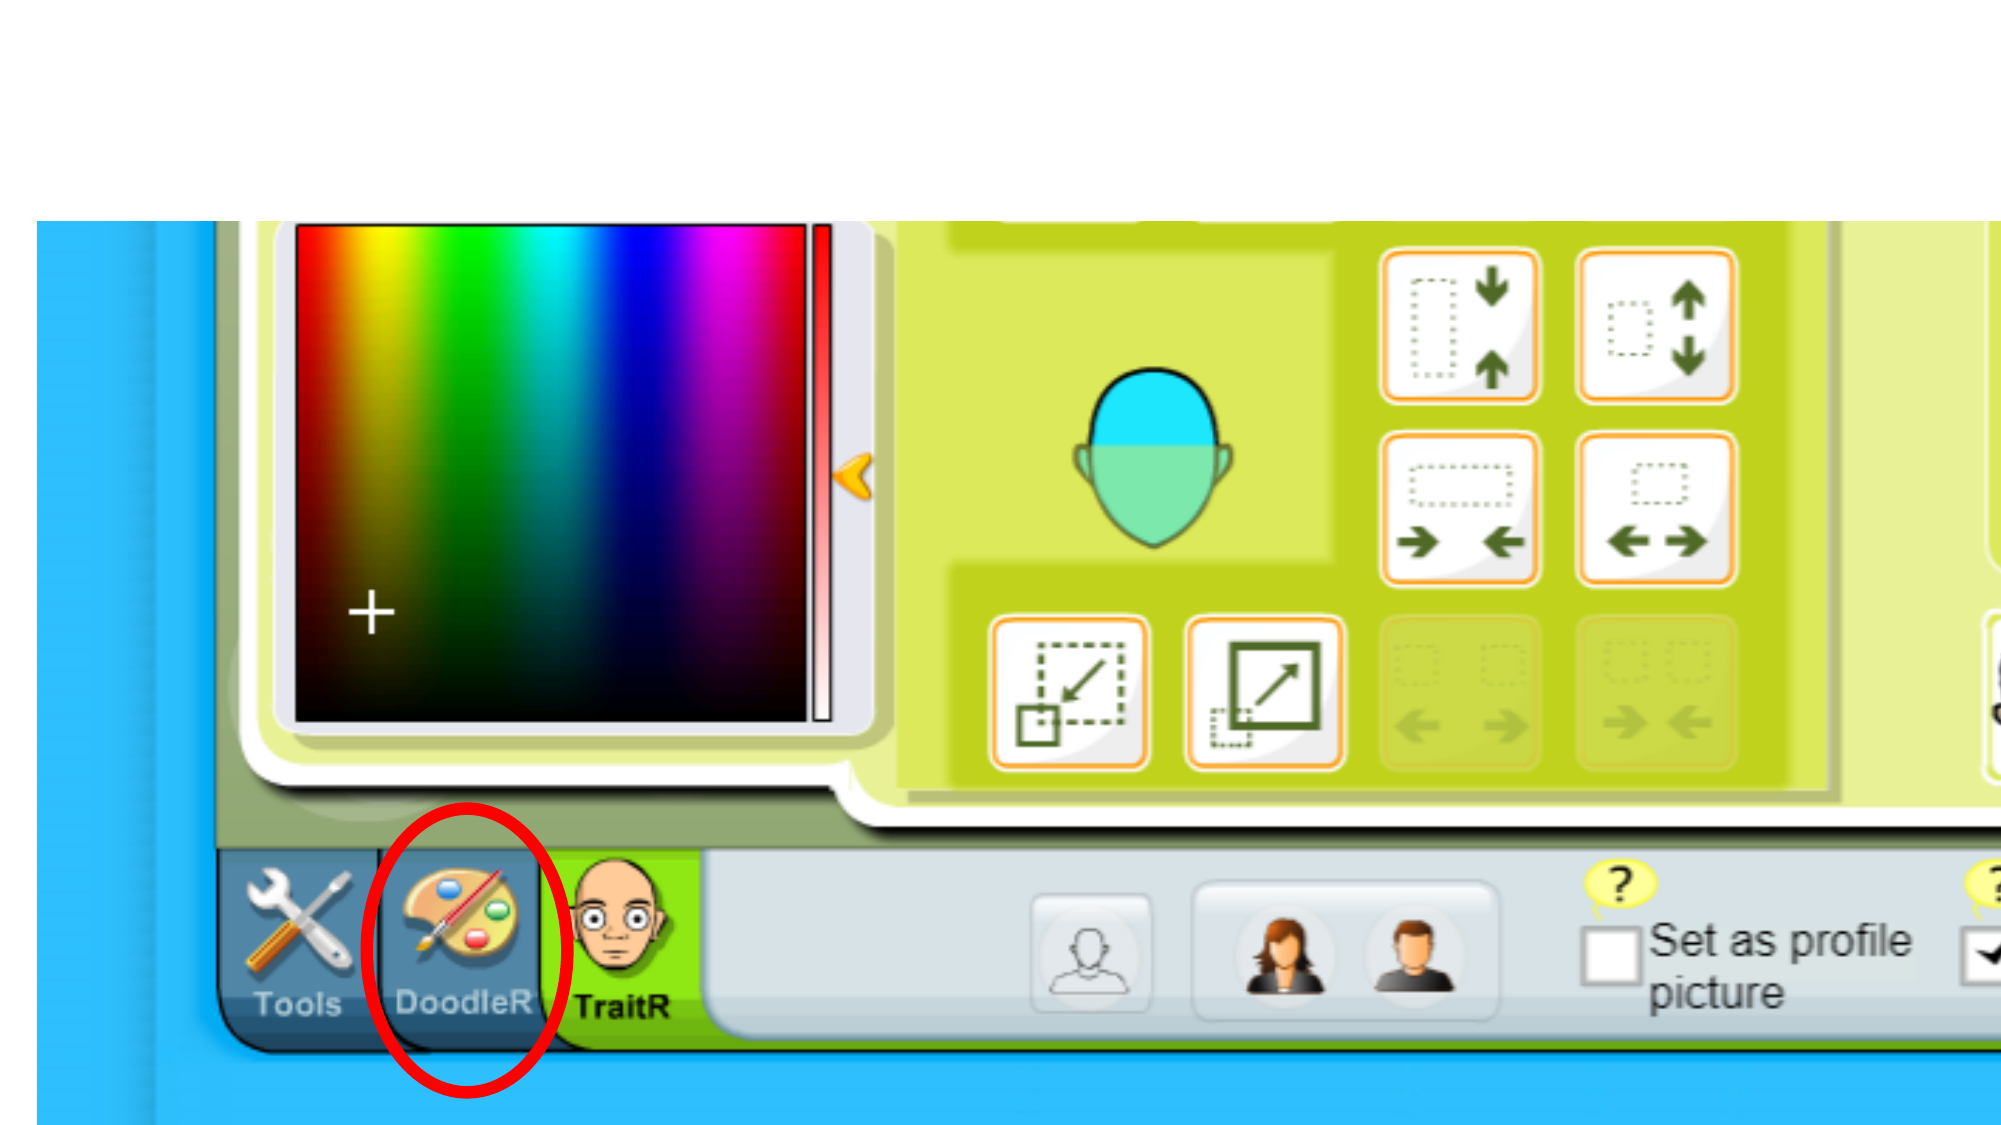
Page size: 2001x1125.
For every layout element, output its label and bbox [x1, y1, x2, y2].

picture [36, 221, 2001, 1125]
